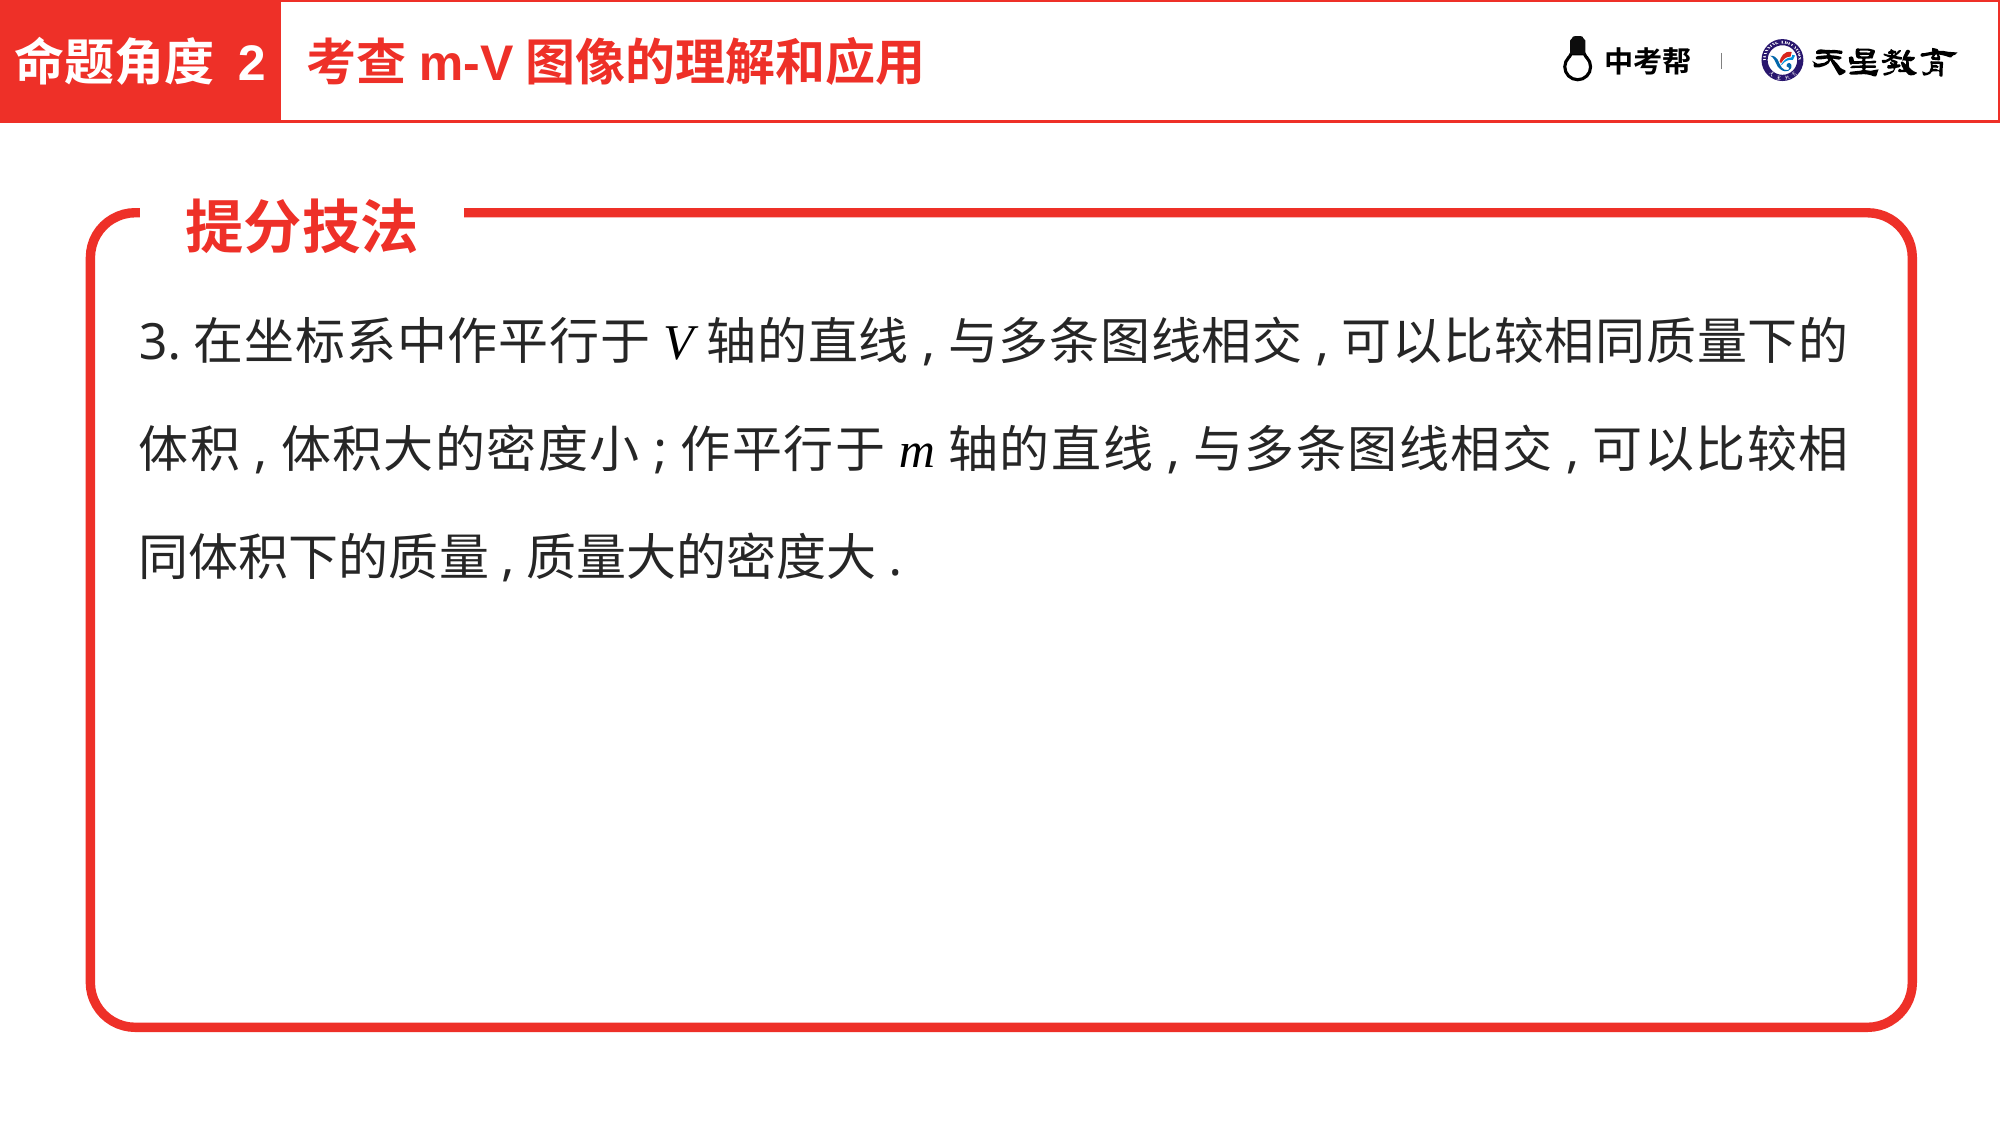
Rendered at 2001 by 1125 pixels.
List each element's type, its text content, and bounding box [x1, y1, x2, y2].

text_box 考查m-V图像的理解和应用 [276, 0, 2000, 123]
text_box 提分技法 [140, 148, 464, 268]
text_box 命题角度 2 [1, 0, 280, 122]
text_box 3.在坐标系中作平行于V轴的直线,与多条图线相交,可以比较相同质量下的体积,体积大的密度小;作平行于m轴的直线,与多条图线相交,可以比较相同体积下的质量,质量大的密度大. [124, 254, 1864, 593]
text_box [89, 211, 1914, 1029]
